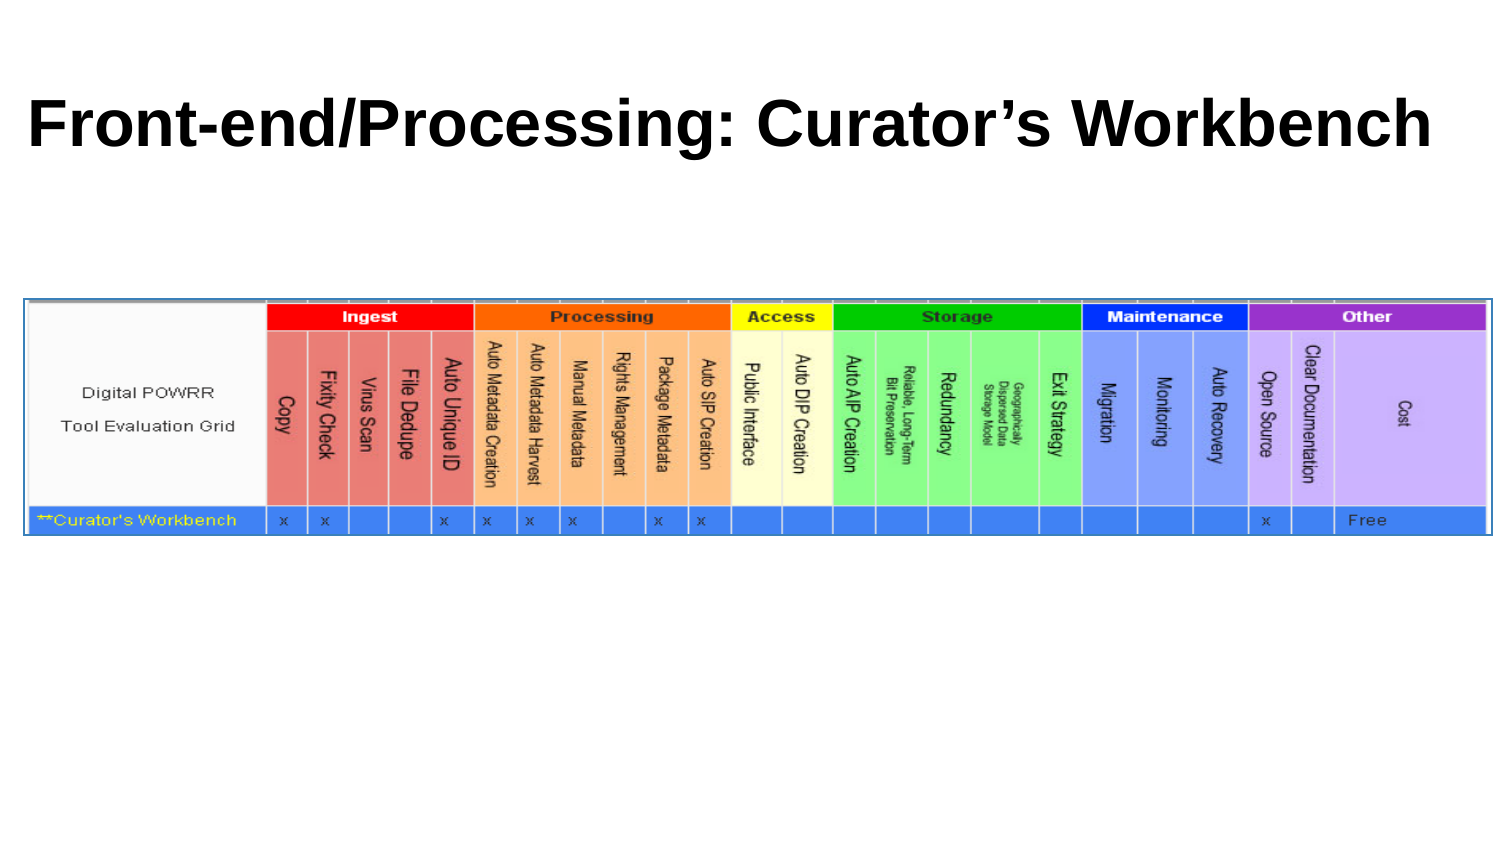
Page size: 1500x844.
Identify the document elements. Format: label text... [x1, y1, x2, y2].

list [24, 299, 1492, 535]
title Front-end/Processing: Curator’s Workbench [12, 34, 1463, 175]
